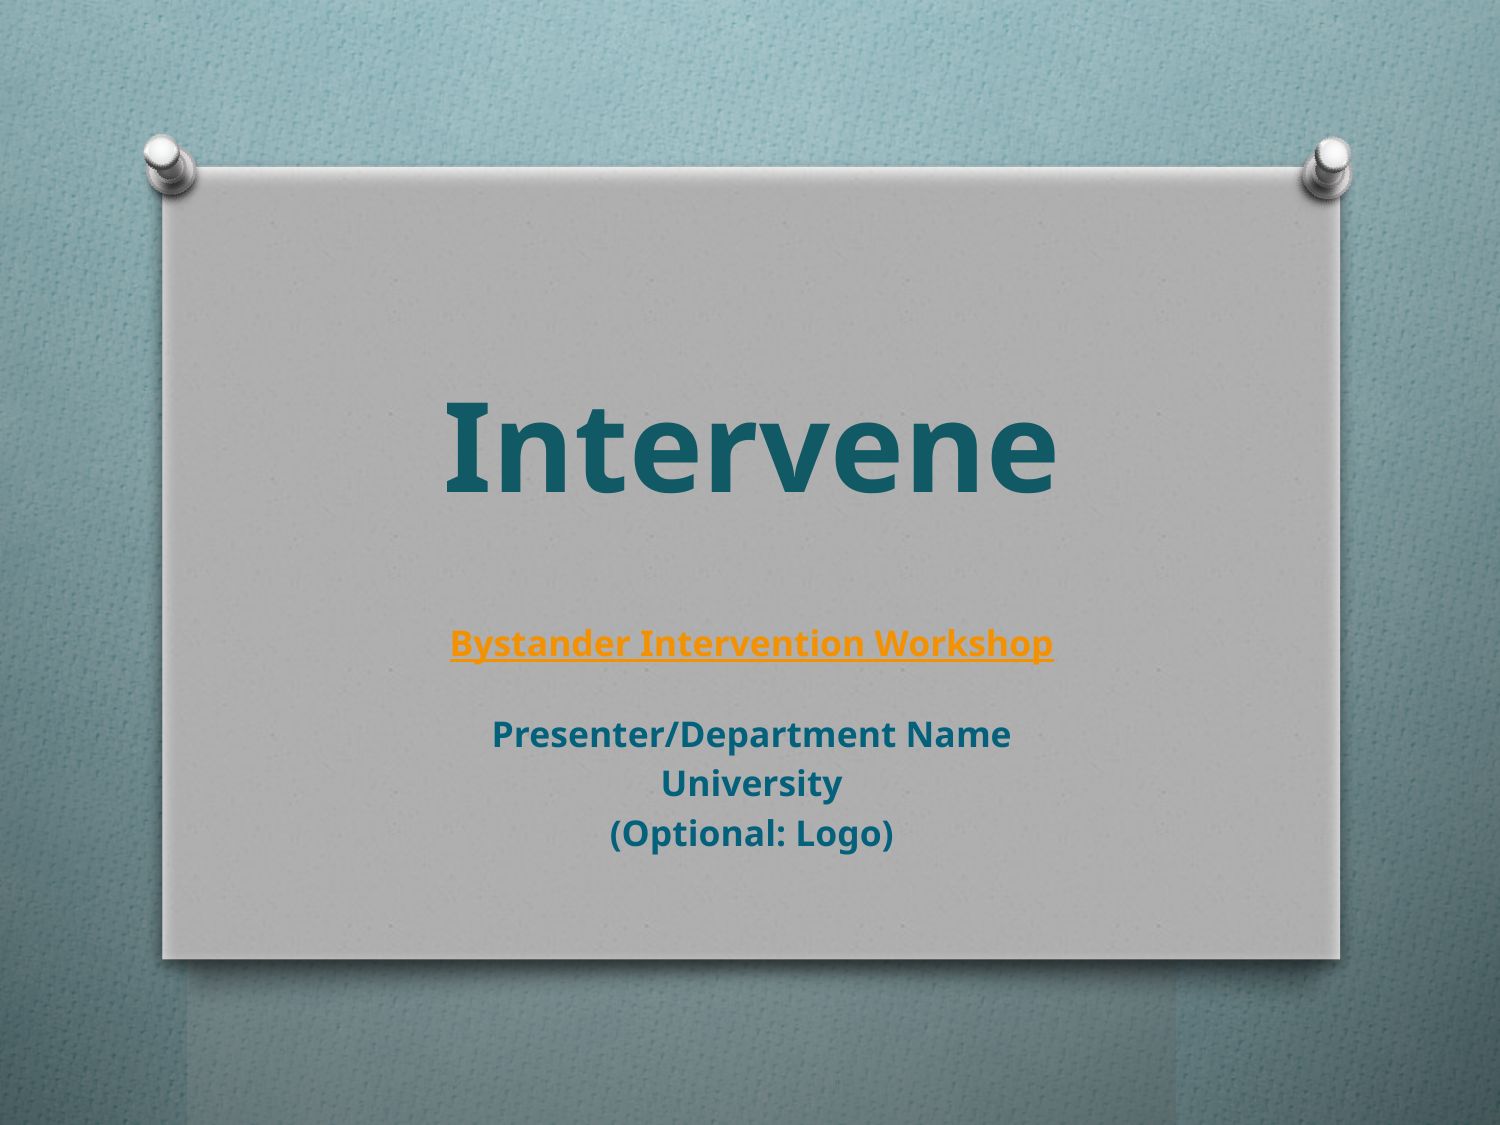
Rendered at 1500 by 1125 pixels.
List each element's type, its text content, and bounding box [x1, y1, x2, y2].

picture [112, 100, 235, 224]
picture [1274, 109, 1396, 230]
subtitle Bystander Intervention Workshop Presenter/Department Name University (Optional: Logo) [283, 612, 1221, 863]
title Intervene [283, 224, 1223, 525]
